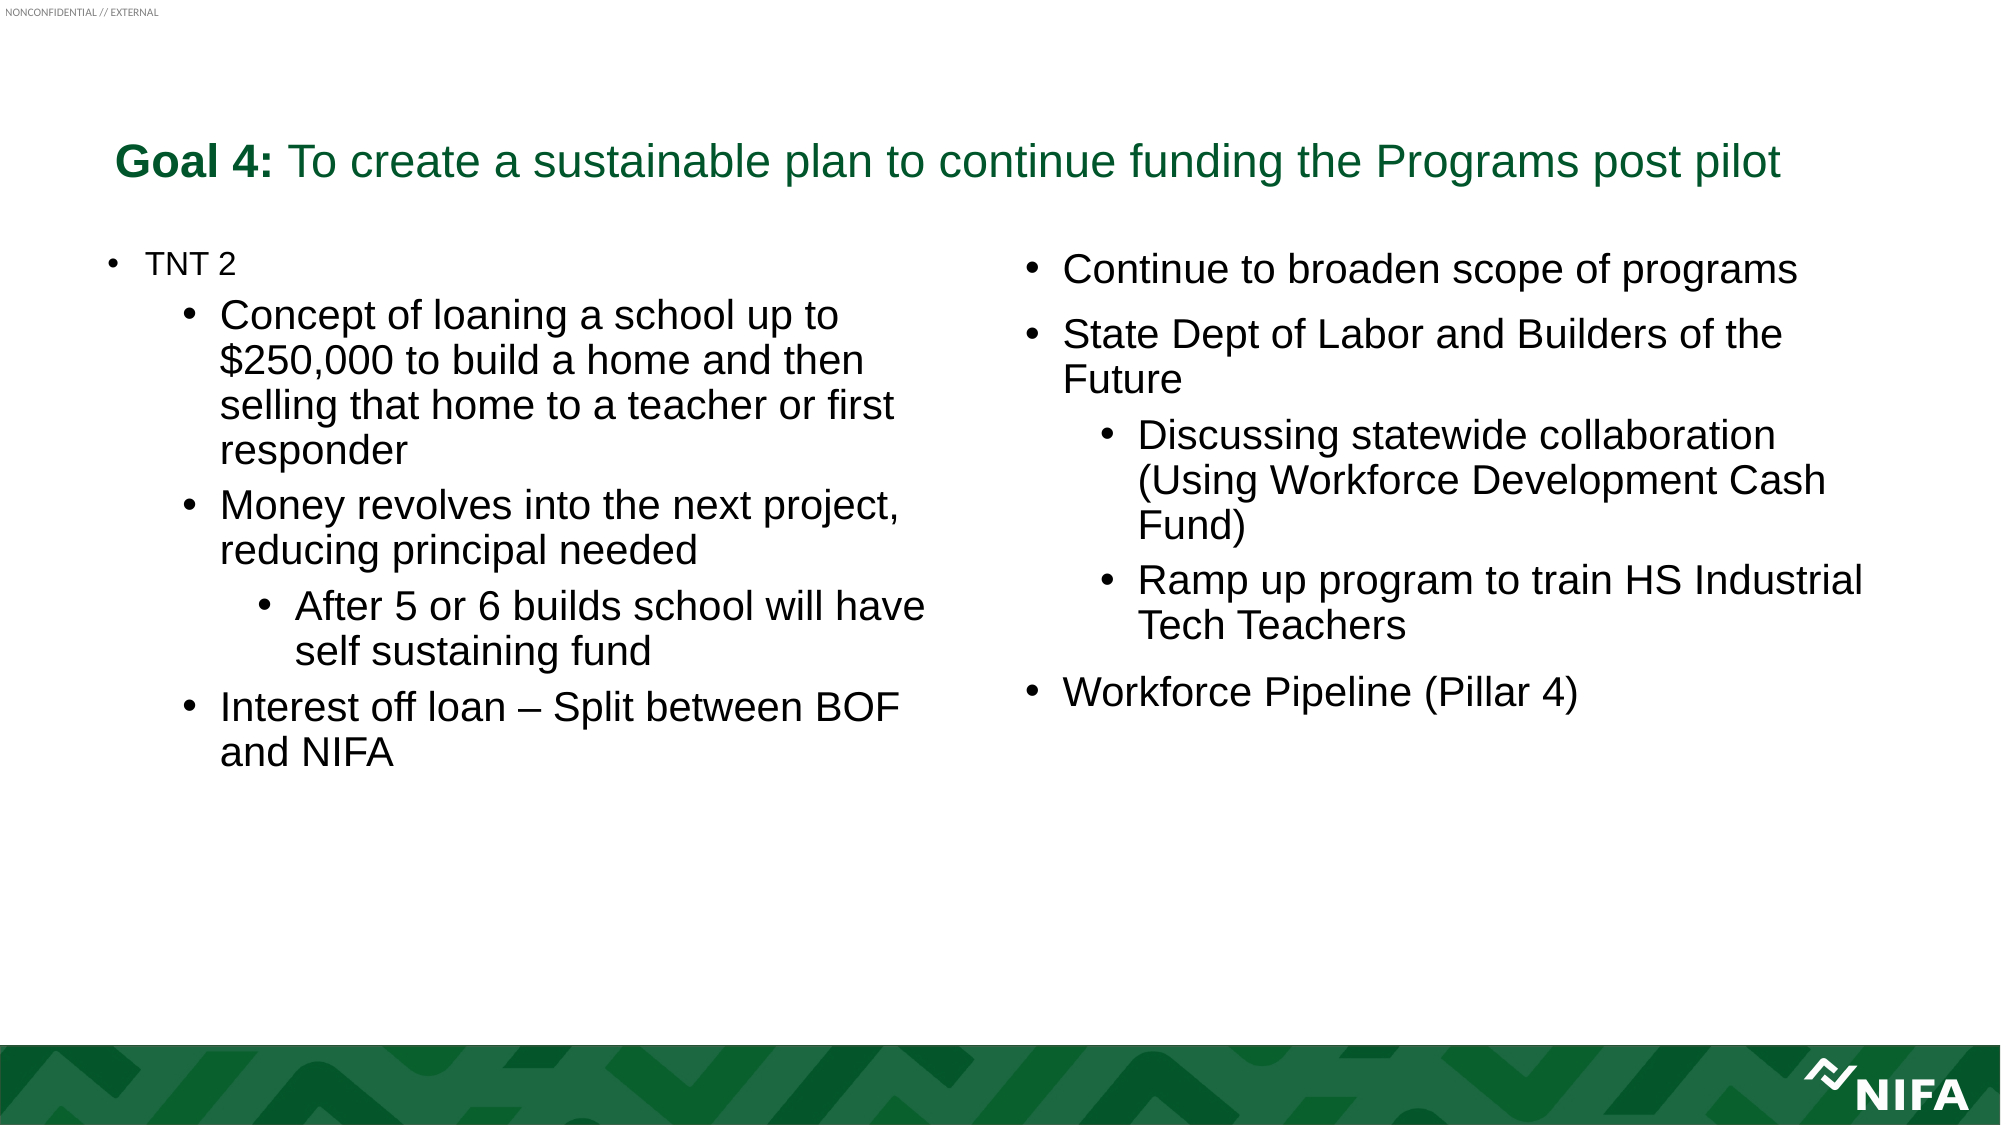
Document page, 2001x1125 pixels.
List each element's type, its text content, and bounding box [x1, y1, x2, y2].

picture [1791, 1036, 1990, 1125]
title Goal 4: To create a sustainable plan to continue funding the Programs post pilot [100, 111, 1900, 213]
list Continue to broaden scope of programs State Dept of Labor and Builders of the Future Discussing statewide collaboration (Using Workforce Development Cash Fund) Ramp up program to train HS Industrial Tech Teachers Workforce Pipeline (Pillar 4) [1017, 243, 1900, 1004]
list TNT 2 Concept of loaning a school up to $250,000 to build a home and then selling that home to a teacher or first responder Money revolves into the next project, reducing principal needed After 5 or 6 builds school will have self sustaining fund Interest off loan – Split between BOF and NIFA [100, 243, 983, 1014]
